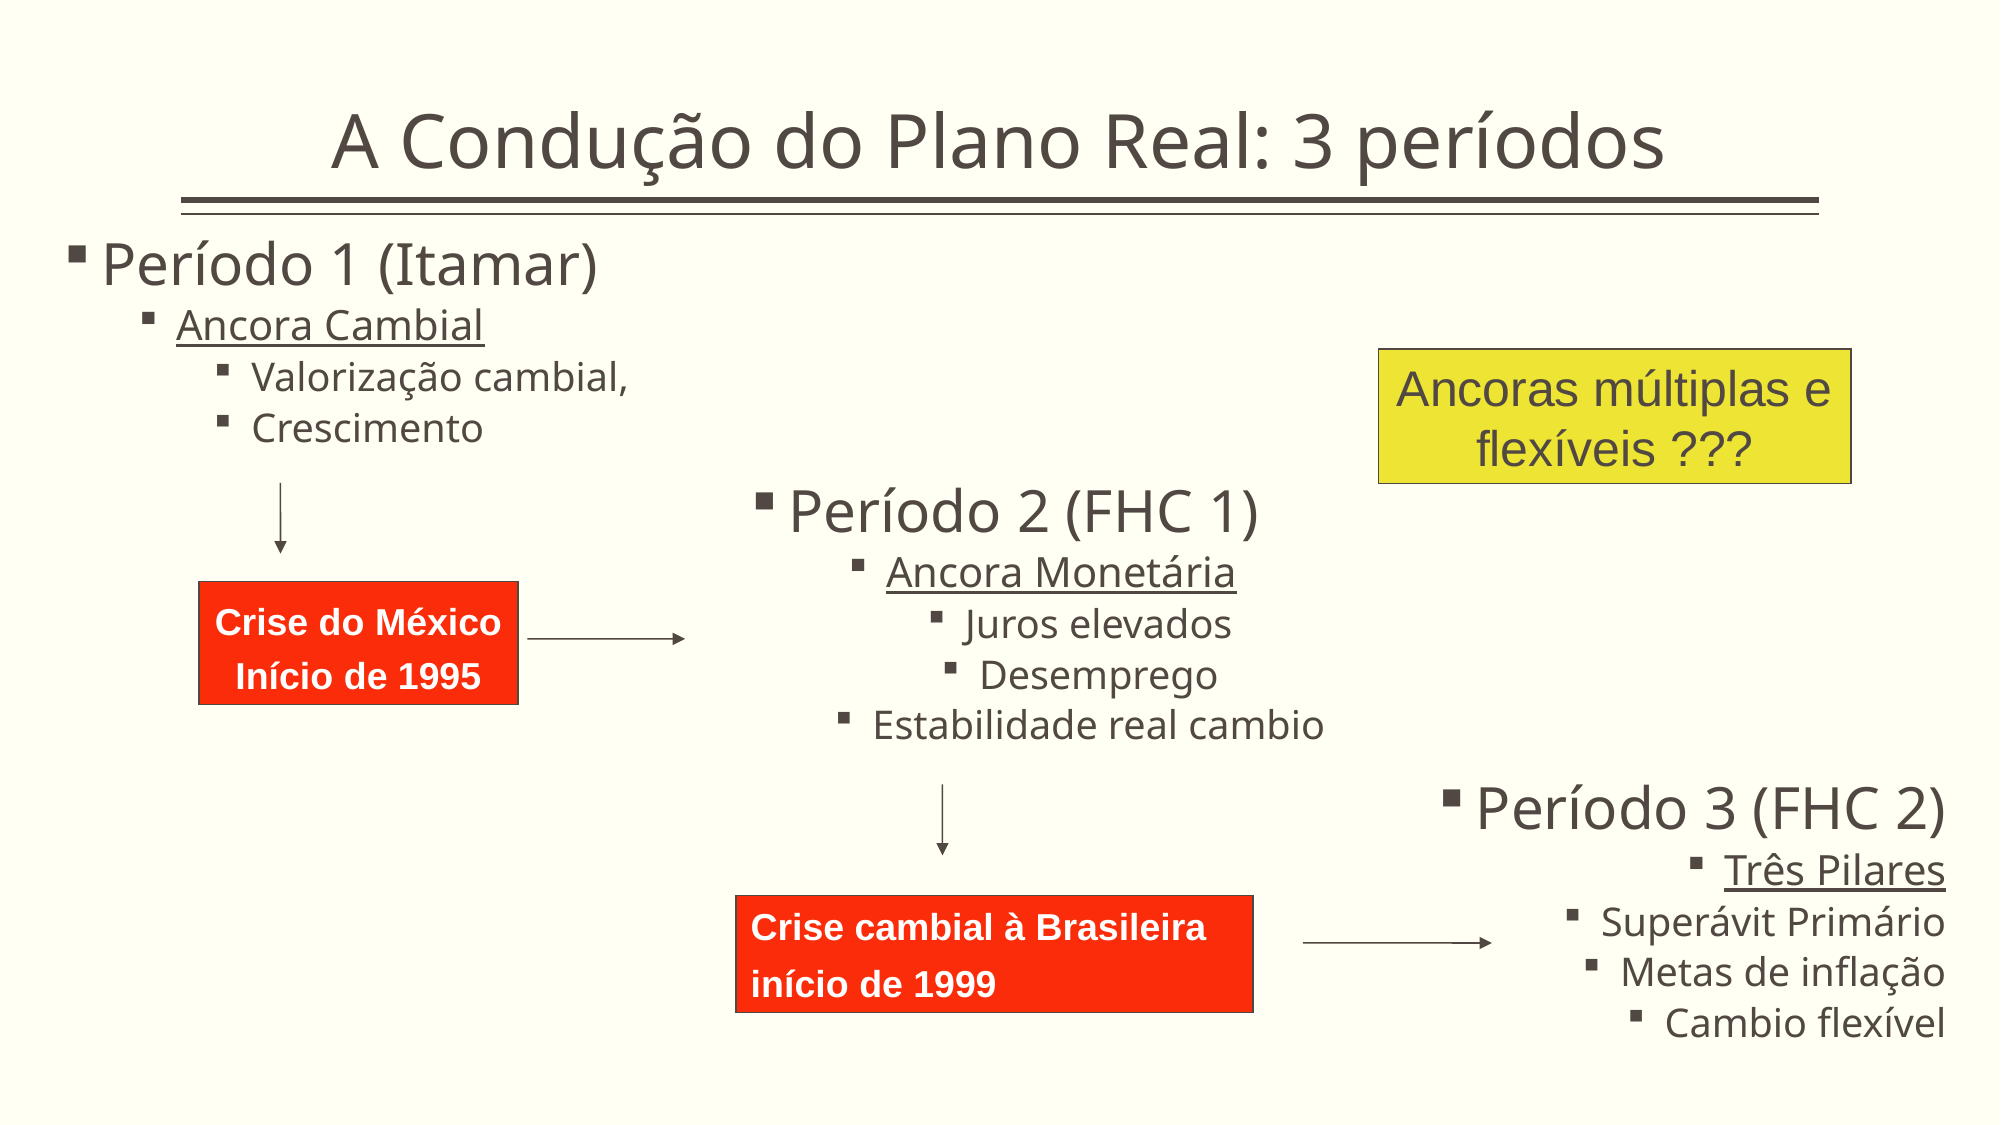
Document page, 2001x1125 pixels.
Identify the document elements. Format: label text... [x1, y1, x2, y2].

text_box Ancoras múltiplas e flexíveis ??? [1378, 348, 1851, 484]
text_box [936, 784, 949, 856]
text_box Crise cambial à Brasileira início de 1999 [735, 895, 1254, 1013]
list Período 1 (Itamar) Ancora Cambial Valorização cambial, Crescimento Período 2 (FHC 1) Ancora Monetária Juros elevados Desemprego Estabilidade real cambio Período 3 (FHC 2) Três Pilares Superávit Primário Metas de inflação Cambio flexível [63, 232, 1947, 1084]
title A Condução do Plano Real: 3 períodos [181, 12, 1819, 193]
text_box Crise do México Início de 1995 [198, 581, 519, 705]
text_box [274, 482, 287, 554]
text_box [1302, 936, 1492, 950]
text_box [527, 632, 686, 646]
